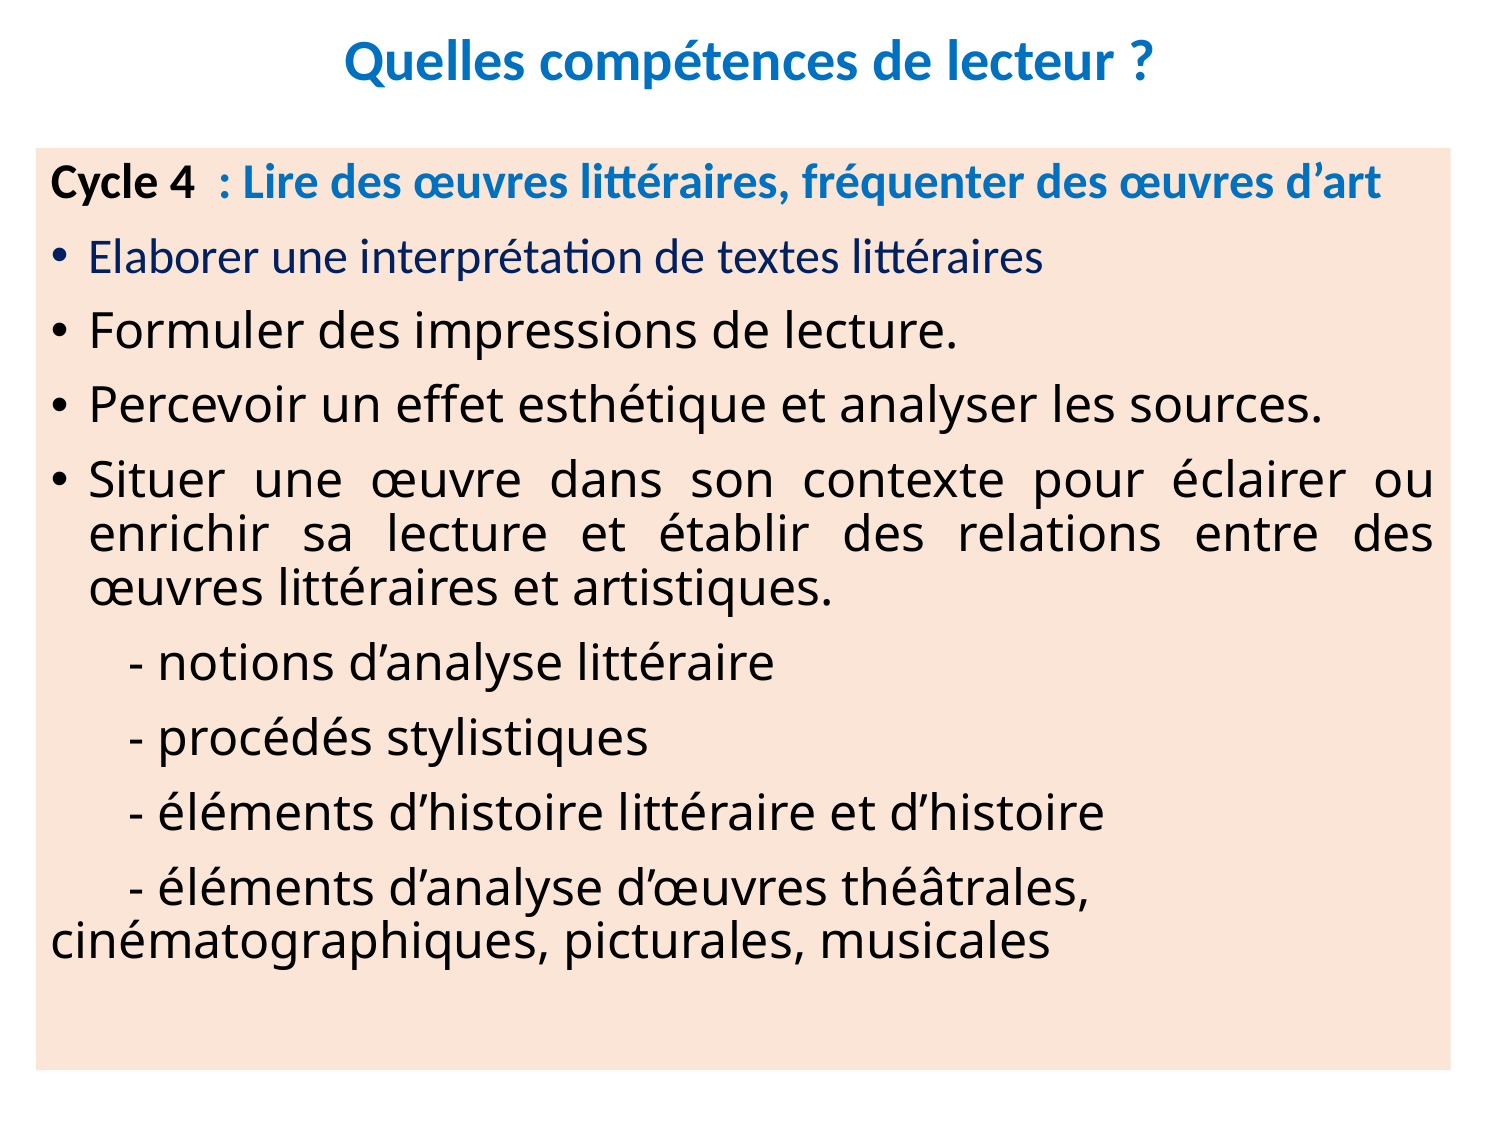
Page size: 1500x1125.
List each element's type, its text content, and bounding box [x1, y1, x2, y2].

title Quelles compétences de lecteur ? [0, 26, 1500, 97]
list Cycle 4 : Lire des œuvres littéraires, fréquenter des œuvres d’art Elaborer une interprétation de textes littéraires Formuler des impressions de lecture. Percevoir un effet esthétique et analyser les sources. Situer une œuvre dans son contexte pour éclairer ou enrichir sa lecture et établir des relations entre des œuvres littéraires et artistiques. - notions d’analyse littéraire - procédés stylistiques - éléments d’histoire littéraire et d’histoire - éléments d’analyse d’œuvres théâtrales, cinématographiques, picturales, musicales [35, 147, 1451, 1071]
